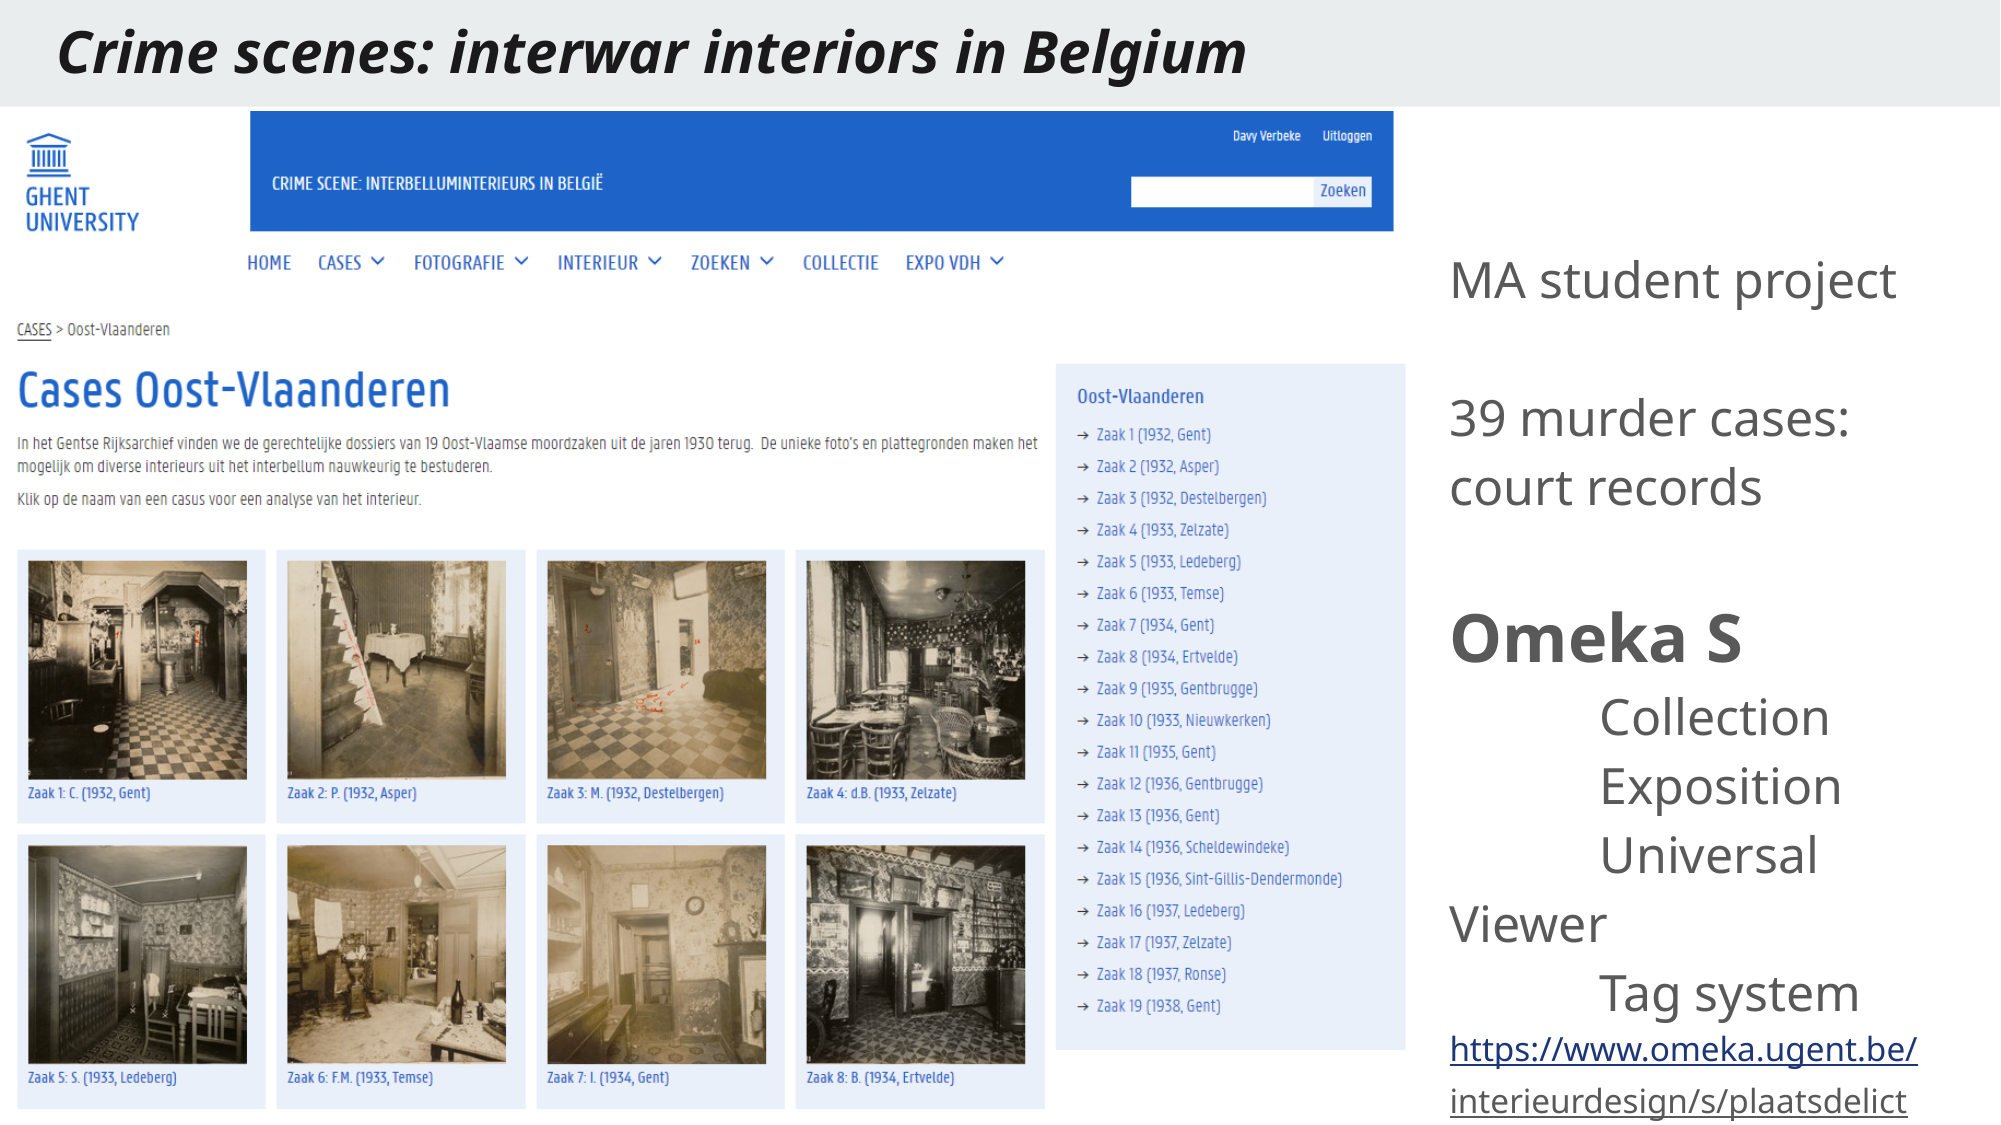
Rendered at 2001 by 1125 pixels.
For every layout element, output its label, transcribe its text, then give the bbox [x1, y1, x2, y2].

list MA student project 39 murder cases: court records Omeka S Collection Exposition Universal Viewer Tag system https://www.omeka.ugent.be/ interieurdesign/s/plaatsdelict [1410, 111, 2000, 1075]
picture [0, 111, 1410, 1120]
title Crime scenes: interwar interiors in Belgium [36, 0, 2000, 111]
